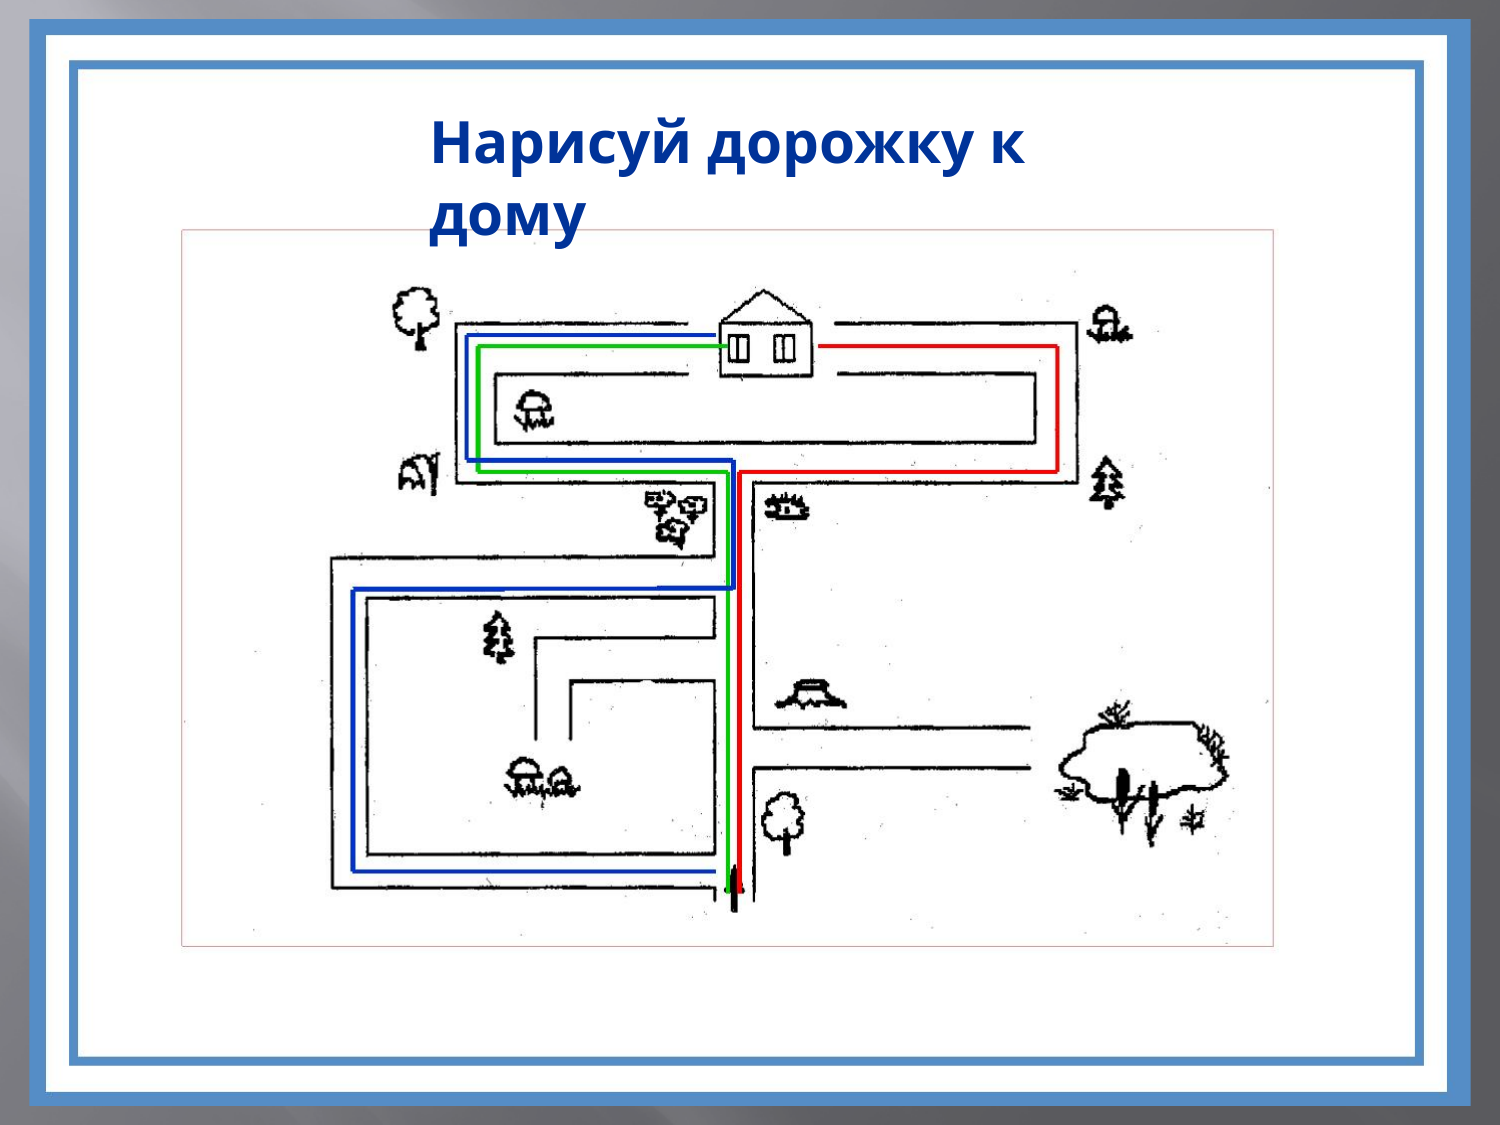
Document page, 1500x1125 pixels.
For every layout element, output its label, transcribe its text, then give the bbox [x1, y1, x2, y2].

text_box [29, 19, 1471, 1106]
text_box Нарисуй дорожку к дому [429, 102, 1168, 248]
